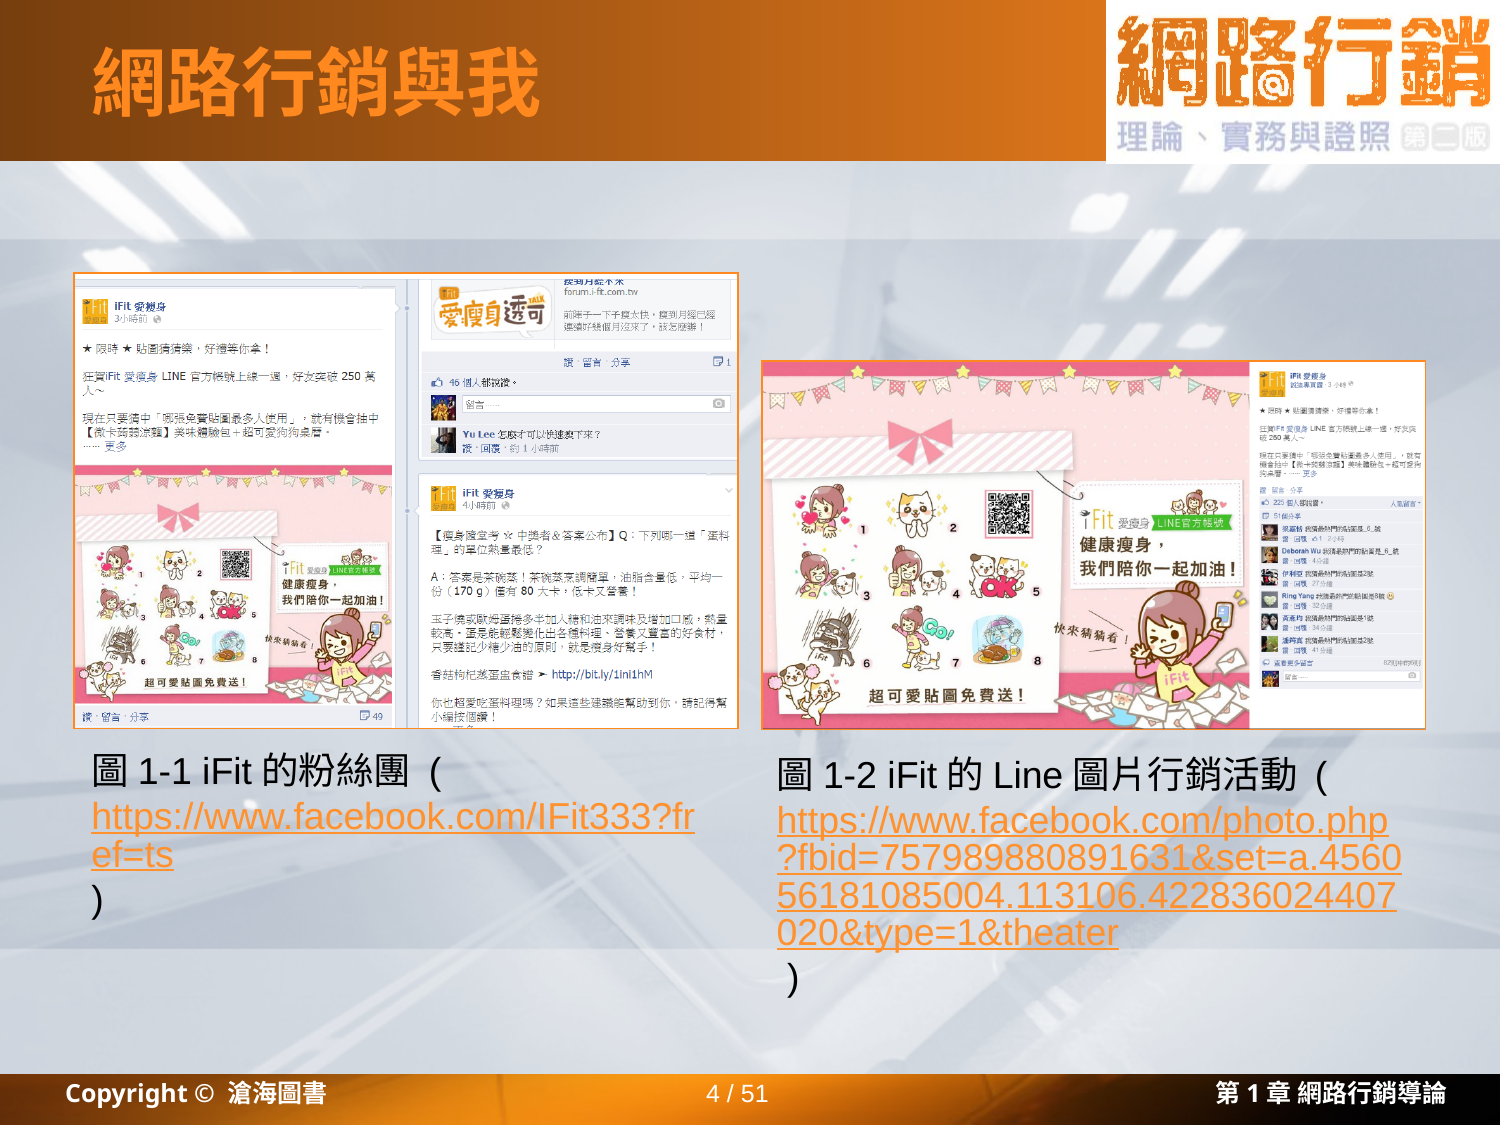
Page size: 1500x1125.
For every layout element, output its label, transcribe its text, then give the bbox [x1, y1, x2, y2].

text_box 圖1-2 iFit的Line圖片行銷活動 (https://www.facebook.com/photo.php?fbid=757989880891631&set=a.456056181085004.113106.422836024407020&type=1&theater ) [761, 743, 1424, 894]
picture [0, 1074, 1500, 1125]
footer 第1章 網路行銷導論 [1012, 1070, 1463, 1114]
slide_number Copyright © 滄海圖書 [49, 1070, 501, 1119]
picture [74, 273, 738, 729]
picture [1106, 0, 1500, 164]
text_box 圖1-1 iFit的粉絲團 (https://www.facebook.com/IFit333?fref=ts) [76, 739, 727, 890]
slide_number 4 / 51 [562, 1070, 913, 1114]
title 網路行銷與我 [76, 0, 1176, 162]
picture [762, 361, 1426, 730]
